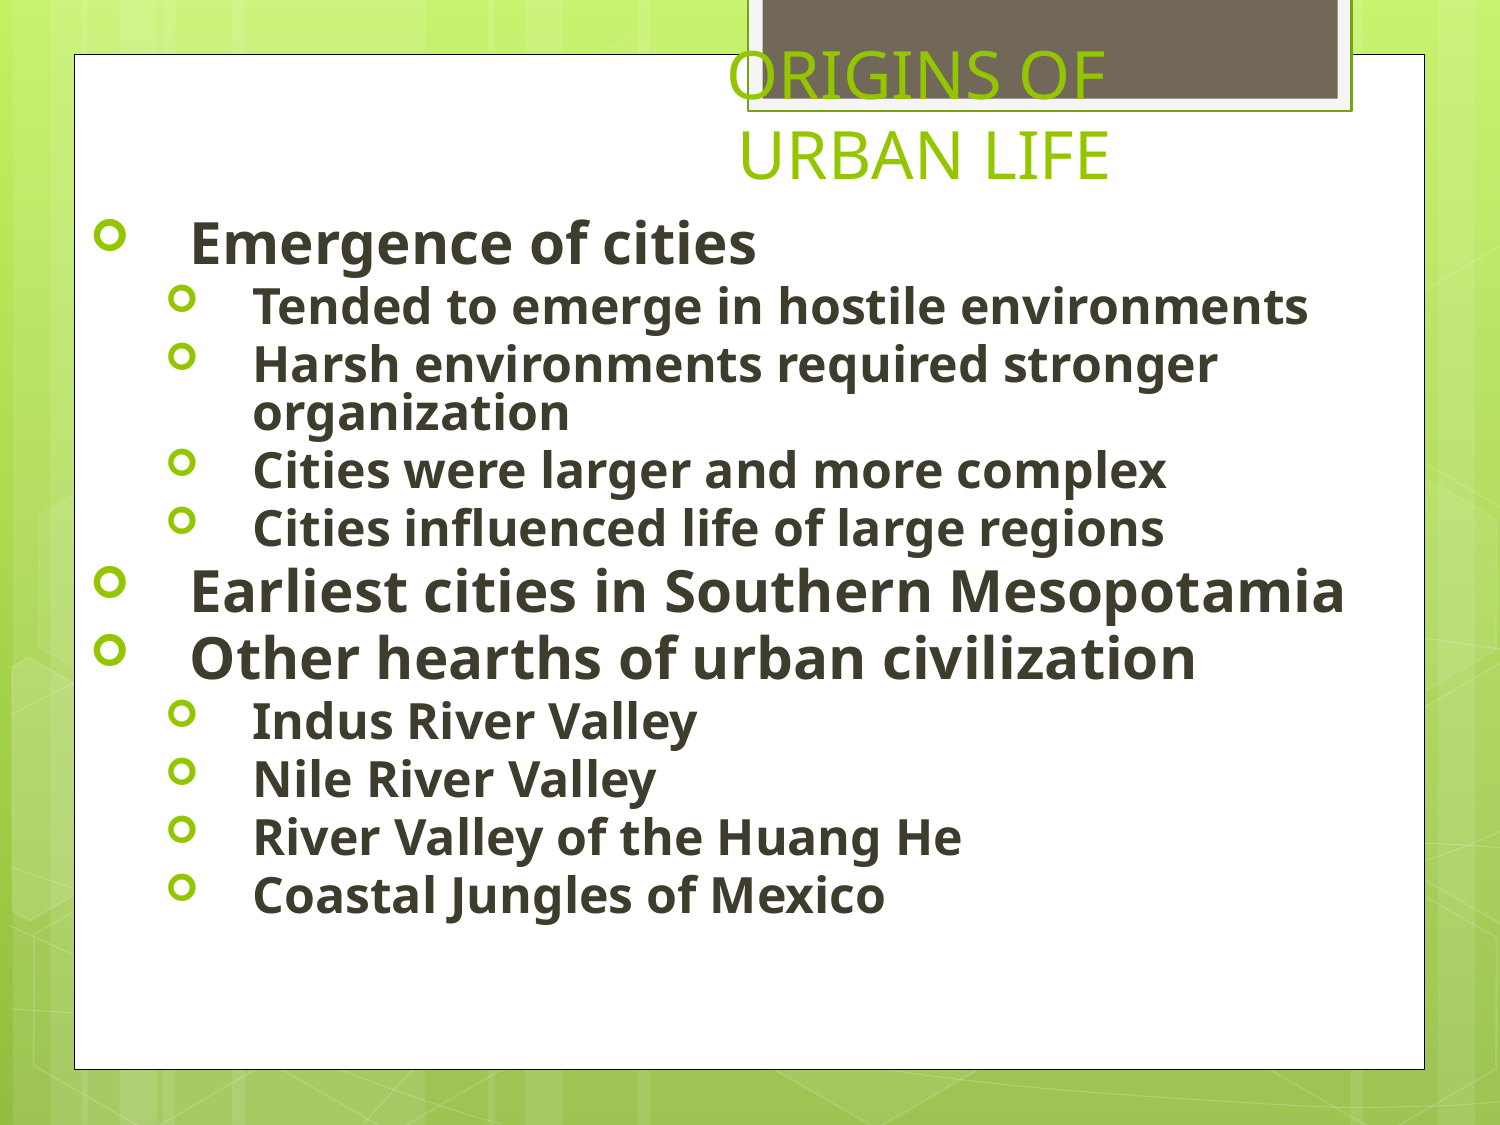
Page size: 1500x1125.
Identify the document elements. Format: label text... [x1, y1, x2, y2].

list Emergence of cities Tended to emerge in hostile environments Harsh environments required stronger organization Cities were larger and more complex Cities influenced life of large regions Earliest cities in Southern Mesopotamia Other hearths of urban civilization Indus River Valley Nile River Valley River Valley of the Huang He Coastal Jungles of Mexico [75, 212, 1425, 1025]
title ORIGINS OF URBAN LIFE [575, 12, 1275, 200]
